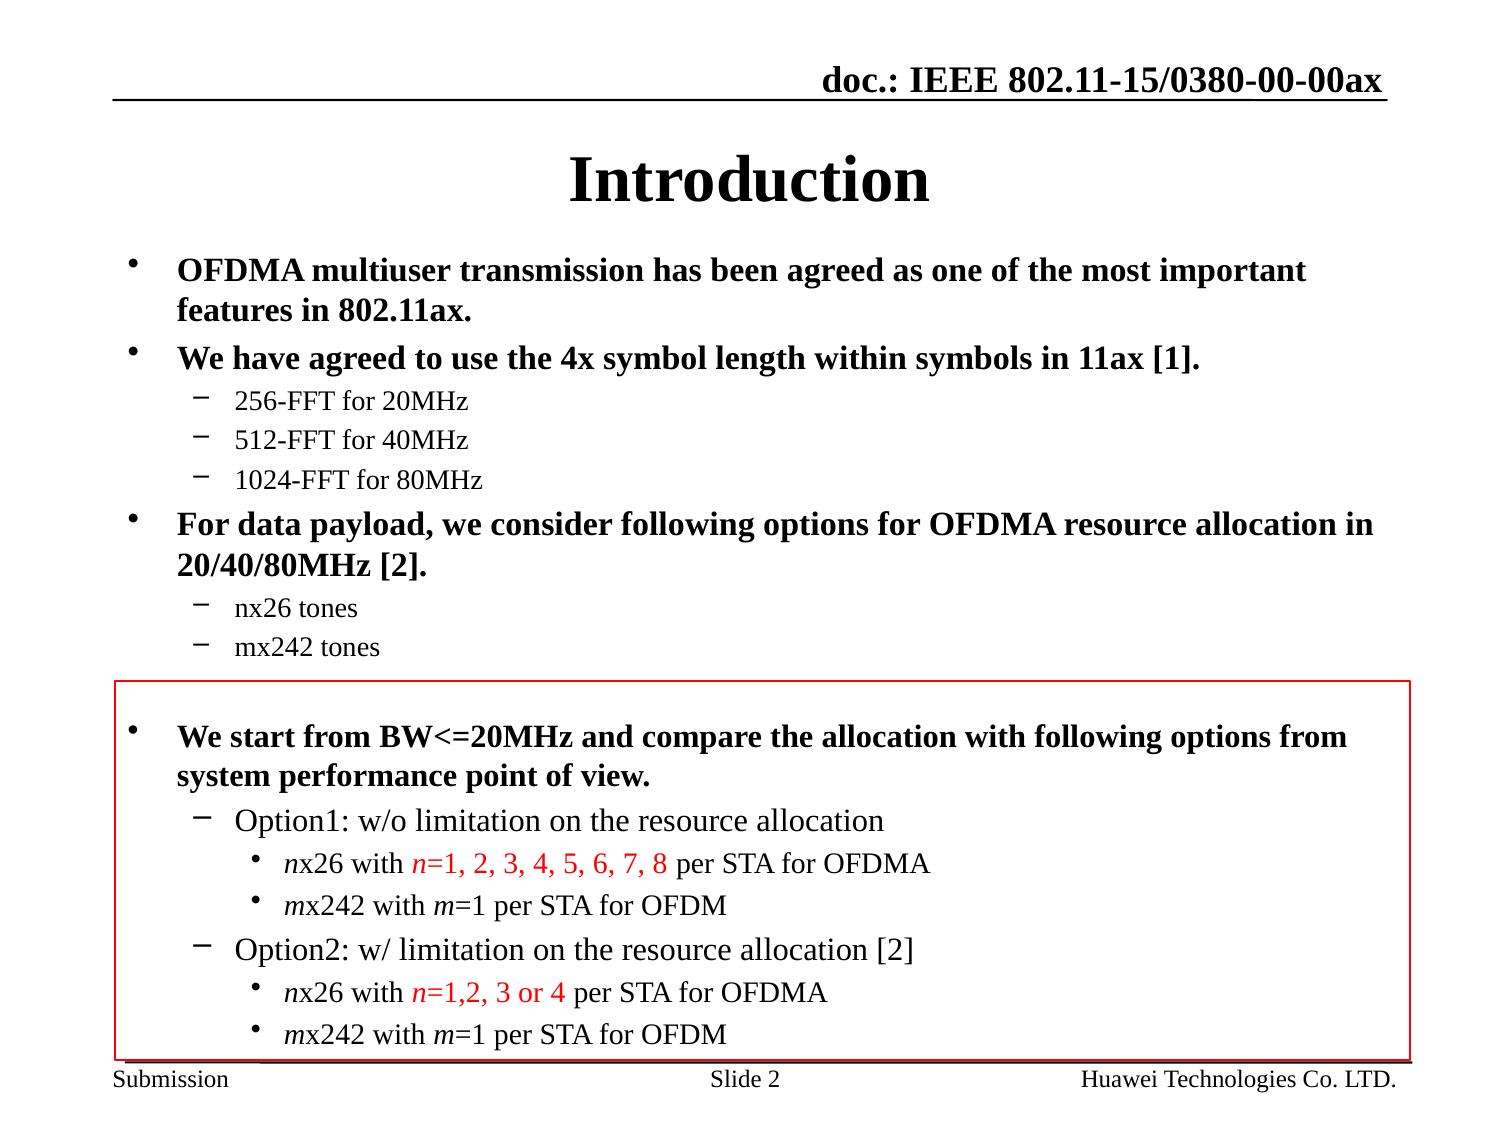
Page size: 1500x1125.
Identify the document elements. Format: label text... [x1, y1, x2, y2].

footer Huawei Technologies Co. LTD. [1076, 1062, 1398, 1093]
slide_number Slide 2 [578, 1062, 912, 1093]
text_box [114, 681, 1411, 1061]
list OFDMA multiuser transmission has been agreed as one of the most important features in 802.11ax. We have agreed to use the 4x symbol length within symbols in 11ax [1]. 256-FFT for 20MHz 512-FFT for 40MHz 1024-FFT for 80MHz For data payload, we consider following options for OFDMA resource allocation in 20/40/80MHz [2]. nx26 tones mx242 tones We start from BW<=20MHz and compare the allocation with following options from system performance point of view. Option1: w/o limitation on the resource allocation nx26 with n=1, 2, 3, 4, 5, 6, 7, 8 per STA for OFDMA mx242 with m=1 per STA for OFDM Option2: w/ limitation on the resource allocation [2] nx26 with n=1,2, 3 or 4 per STA for OFDMA mx242 with m=1 per STA for OFDM [112, 239, 1413, 1061]
title Introduction [112, 87, 1388, 239]
